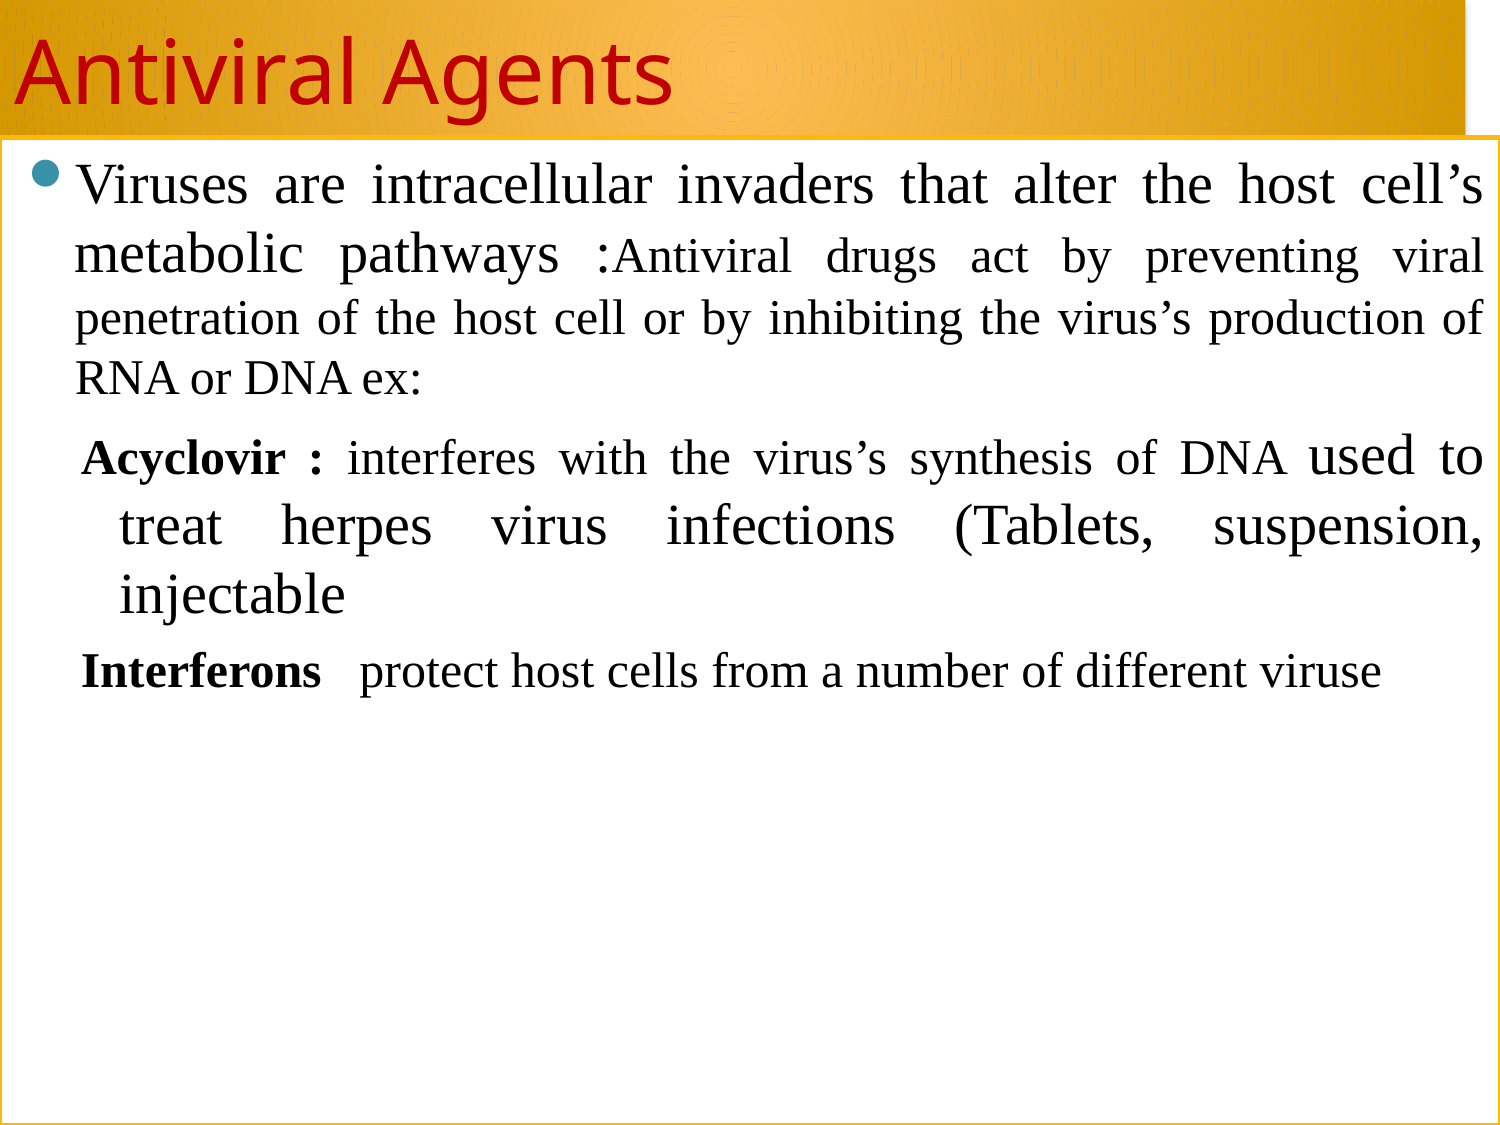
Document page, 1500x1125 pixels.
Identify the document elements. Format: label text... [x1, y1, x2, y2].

list Viruses are intracellular invaders that alter the host cell’s metabolic pathways :Antiviral drugs act by preventing viral penetration of the host cell or by inhibiting the virus’s production of RNA or DNA ex: Acyclovir : interferes with the virus’s synthesis of DNA used to treat herpes virus infections (Tablets, suspension, injectable Interferons protect host cells from a number of different viruse [0, 135, 1500, 1125]
title Antiviral Agents [0, 0, 1466, 135]
